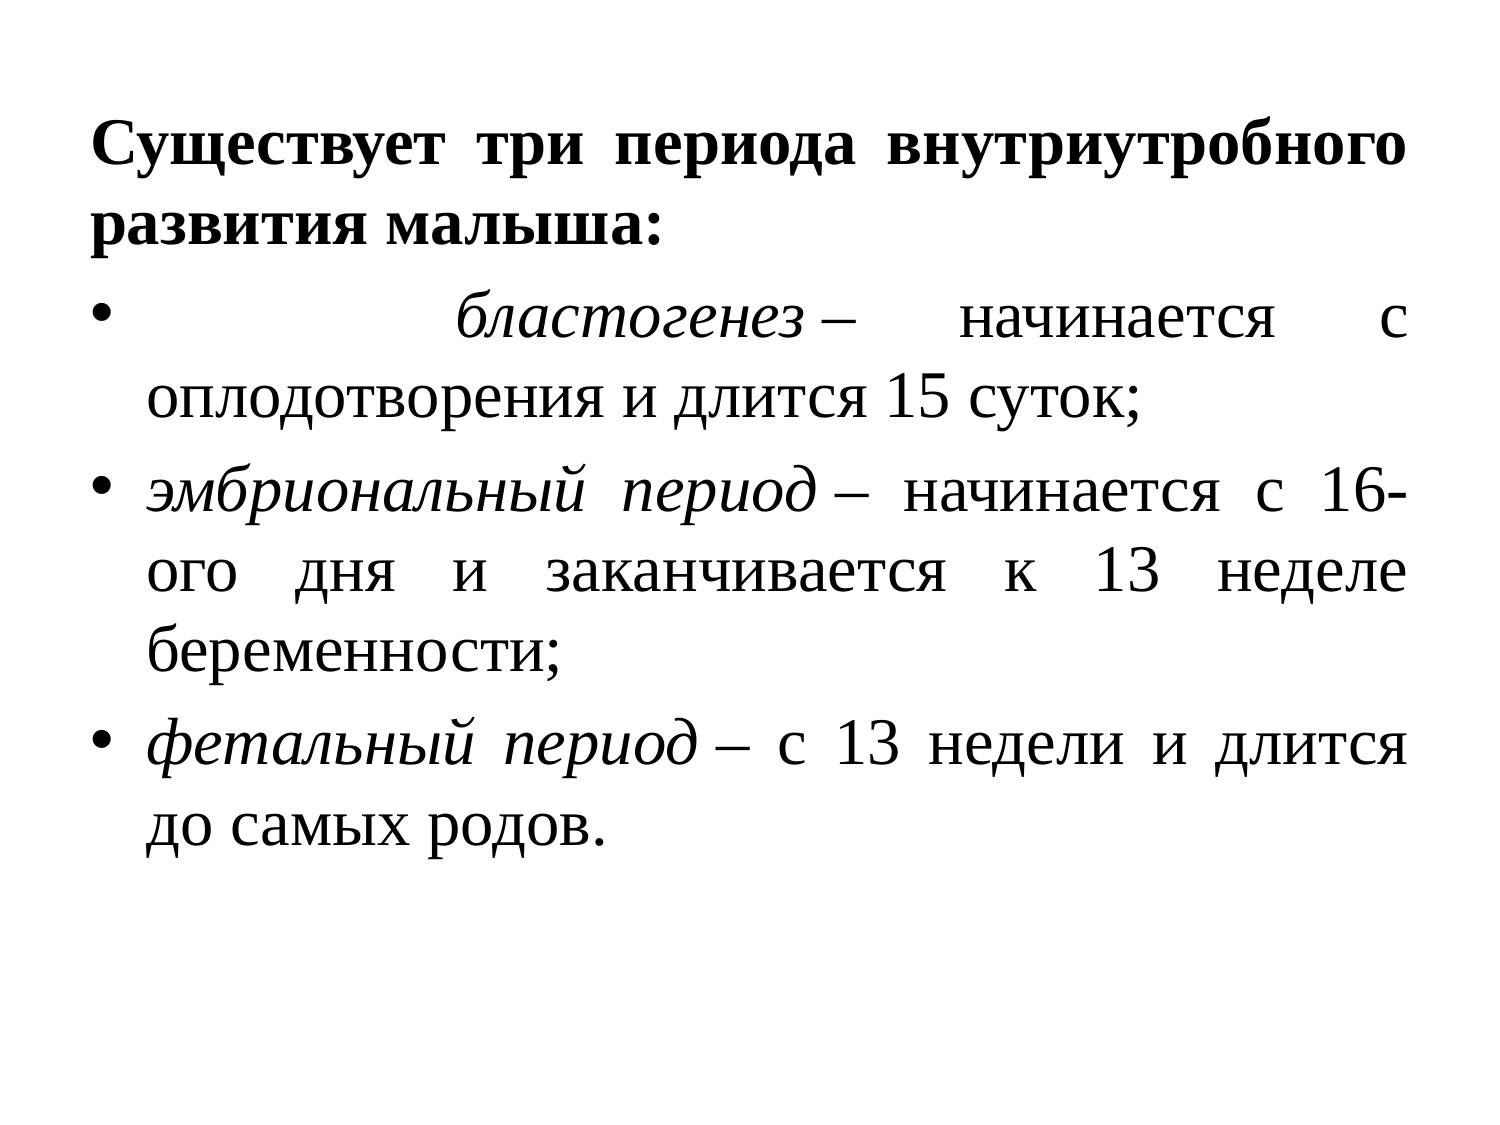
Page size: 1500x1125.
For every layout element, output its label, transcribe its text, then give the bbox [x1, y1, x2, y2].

list Существует три периода внутриутробного развития малыша: бластогенез – начинается с оплодотворения и длится 15 суток; эмбриональный период – начинается с 16-ого дня и заканчивается к 13 неделе беременности; фетальный период – с 13 недели и длится до самых родов. [75, 90, 1425, 1005]
